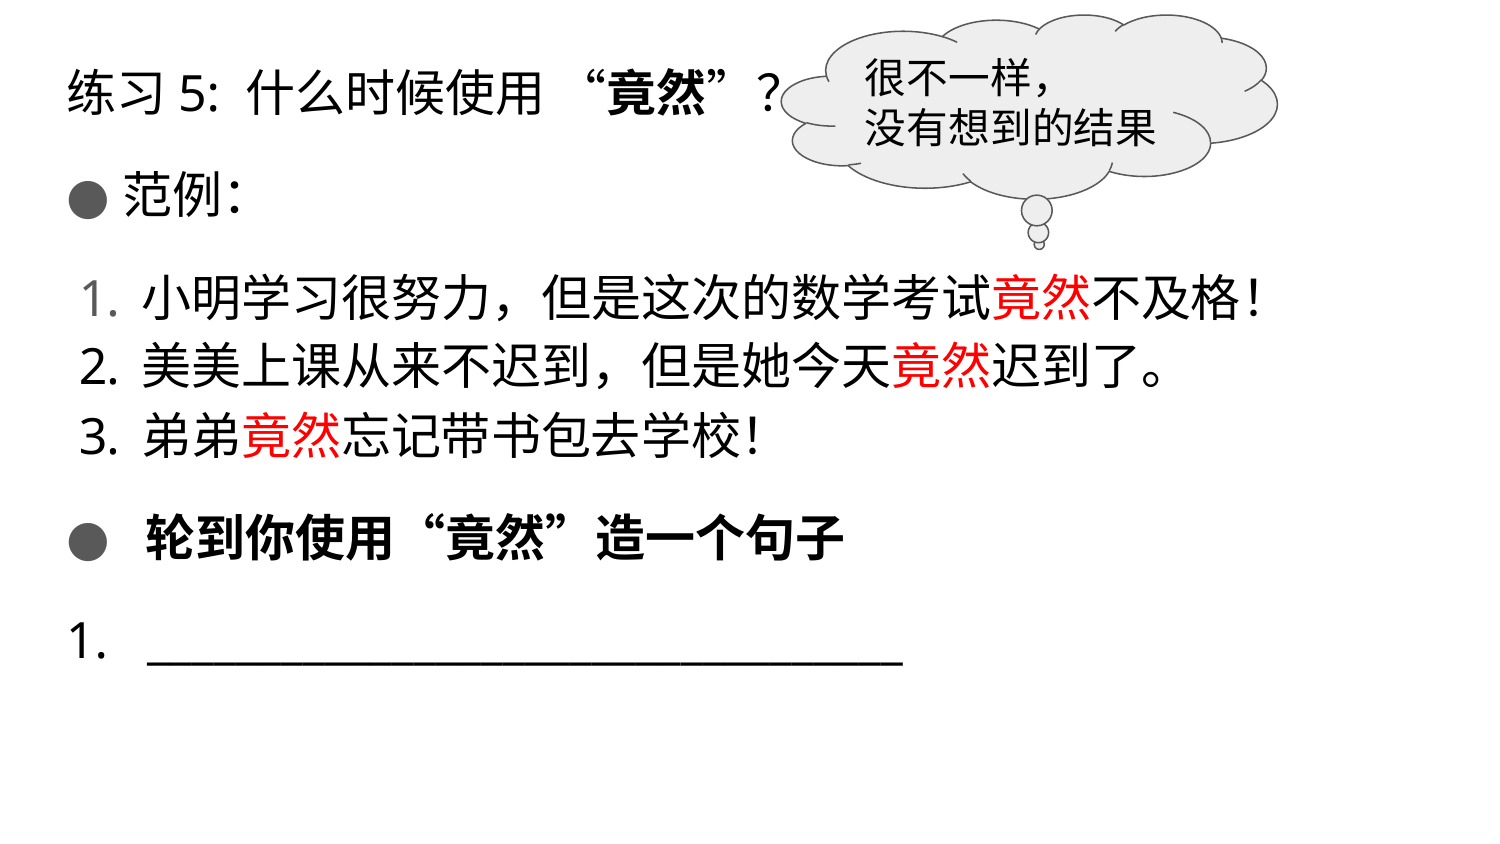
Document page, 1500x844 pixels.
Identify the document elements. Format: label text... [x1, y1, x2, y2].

text_box 很不一样， 没有想到的结果 [781, 15, 1278, 250]
list 练习5: 什么时候使用 “竟然”？ 范例： 小明学习很努力，但是这次的数学考试竟然不及格！ 美美上课从来不迟到，但是她今天竟然迟到了。 弟弟竟然忘记带书包去学校！ 轮到你使用“竟然”造一个句子 1. __________________________________ [51, 37, 1449, 728]
